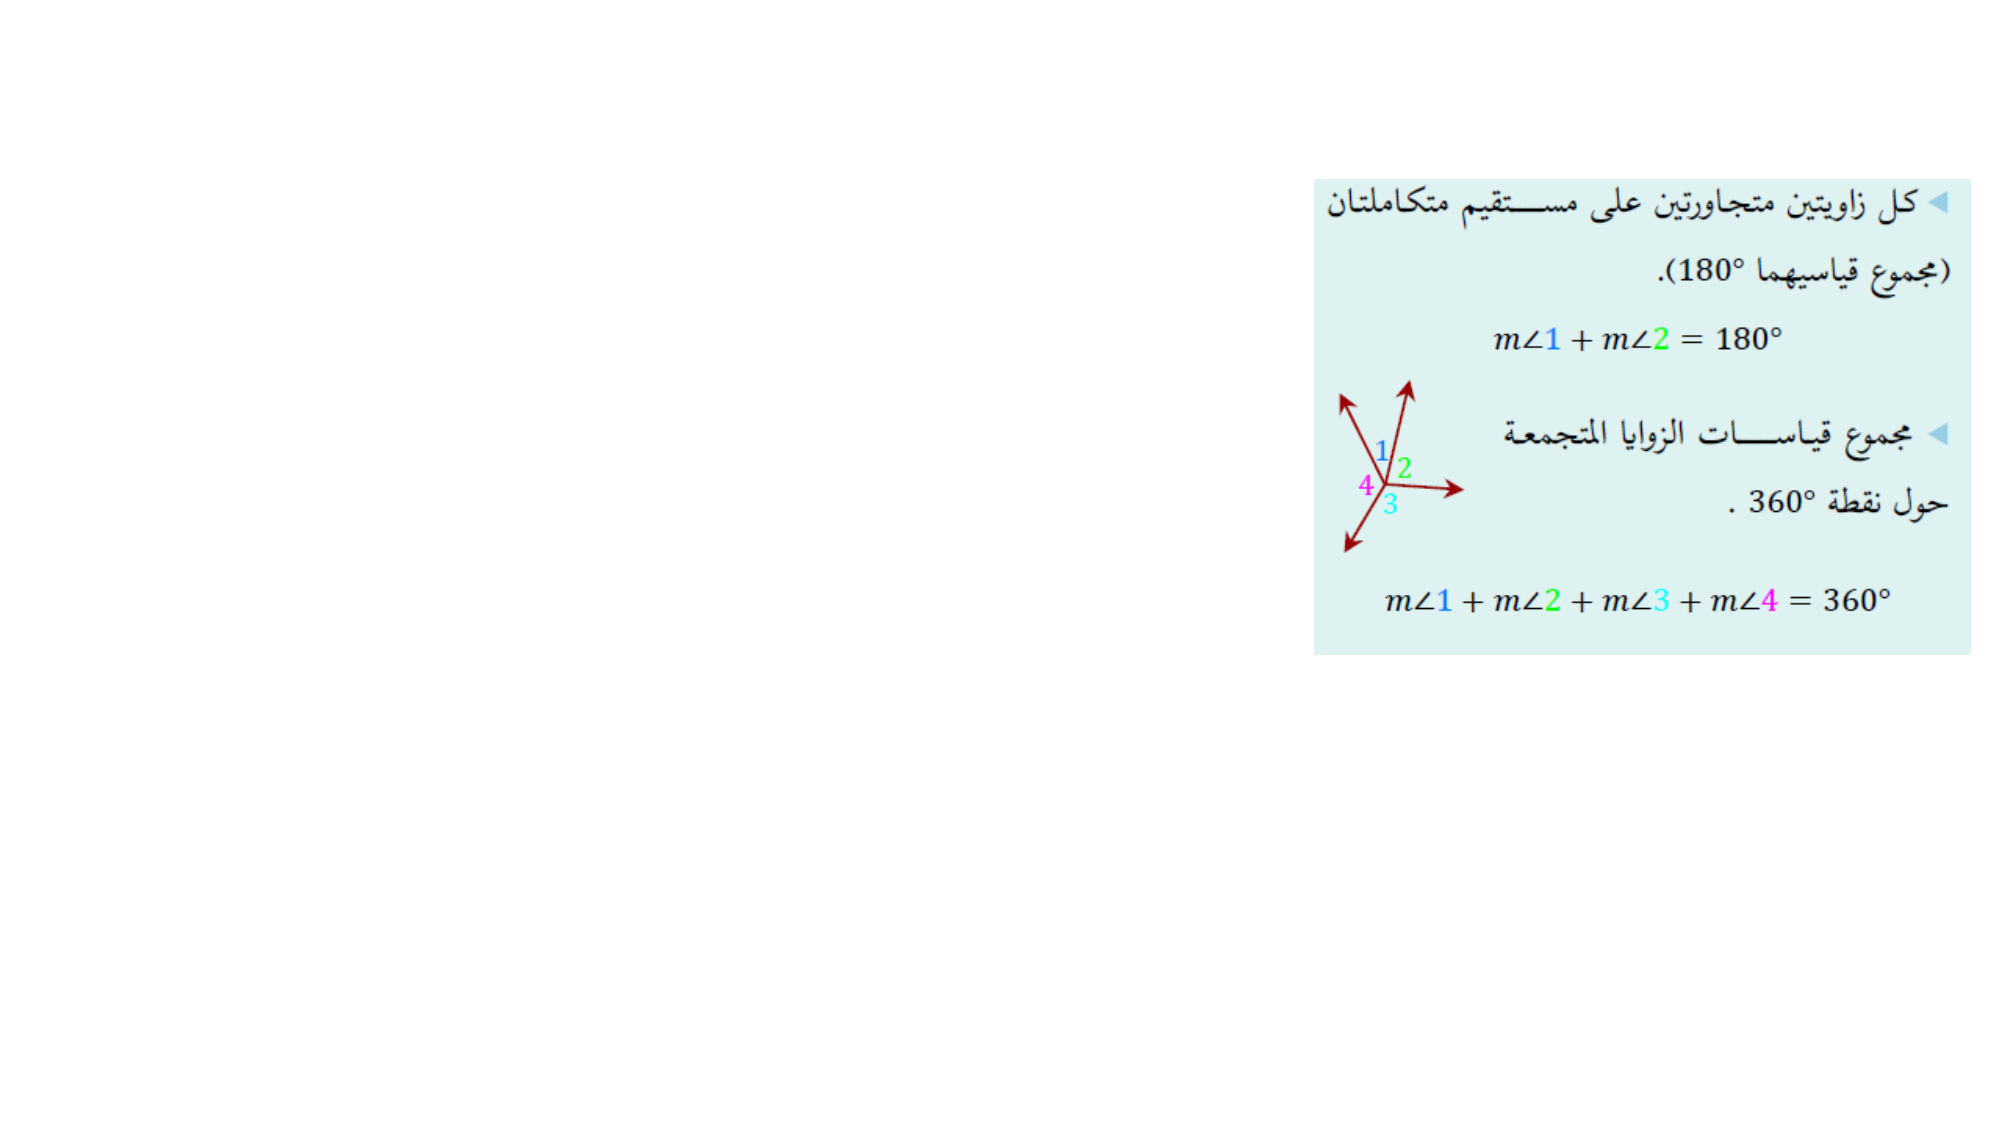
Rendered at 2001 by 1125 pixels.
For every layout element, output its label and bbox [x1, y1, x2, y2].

picture [1314, 179, 1971, 655]
